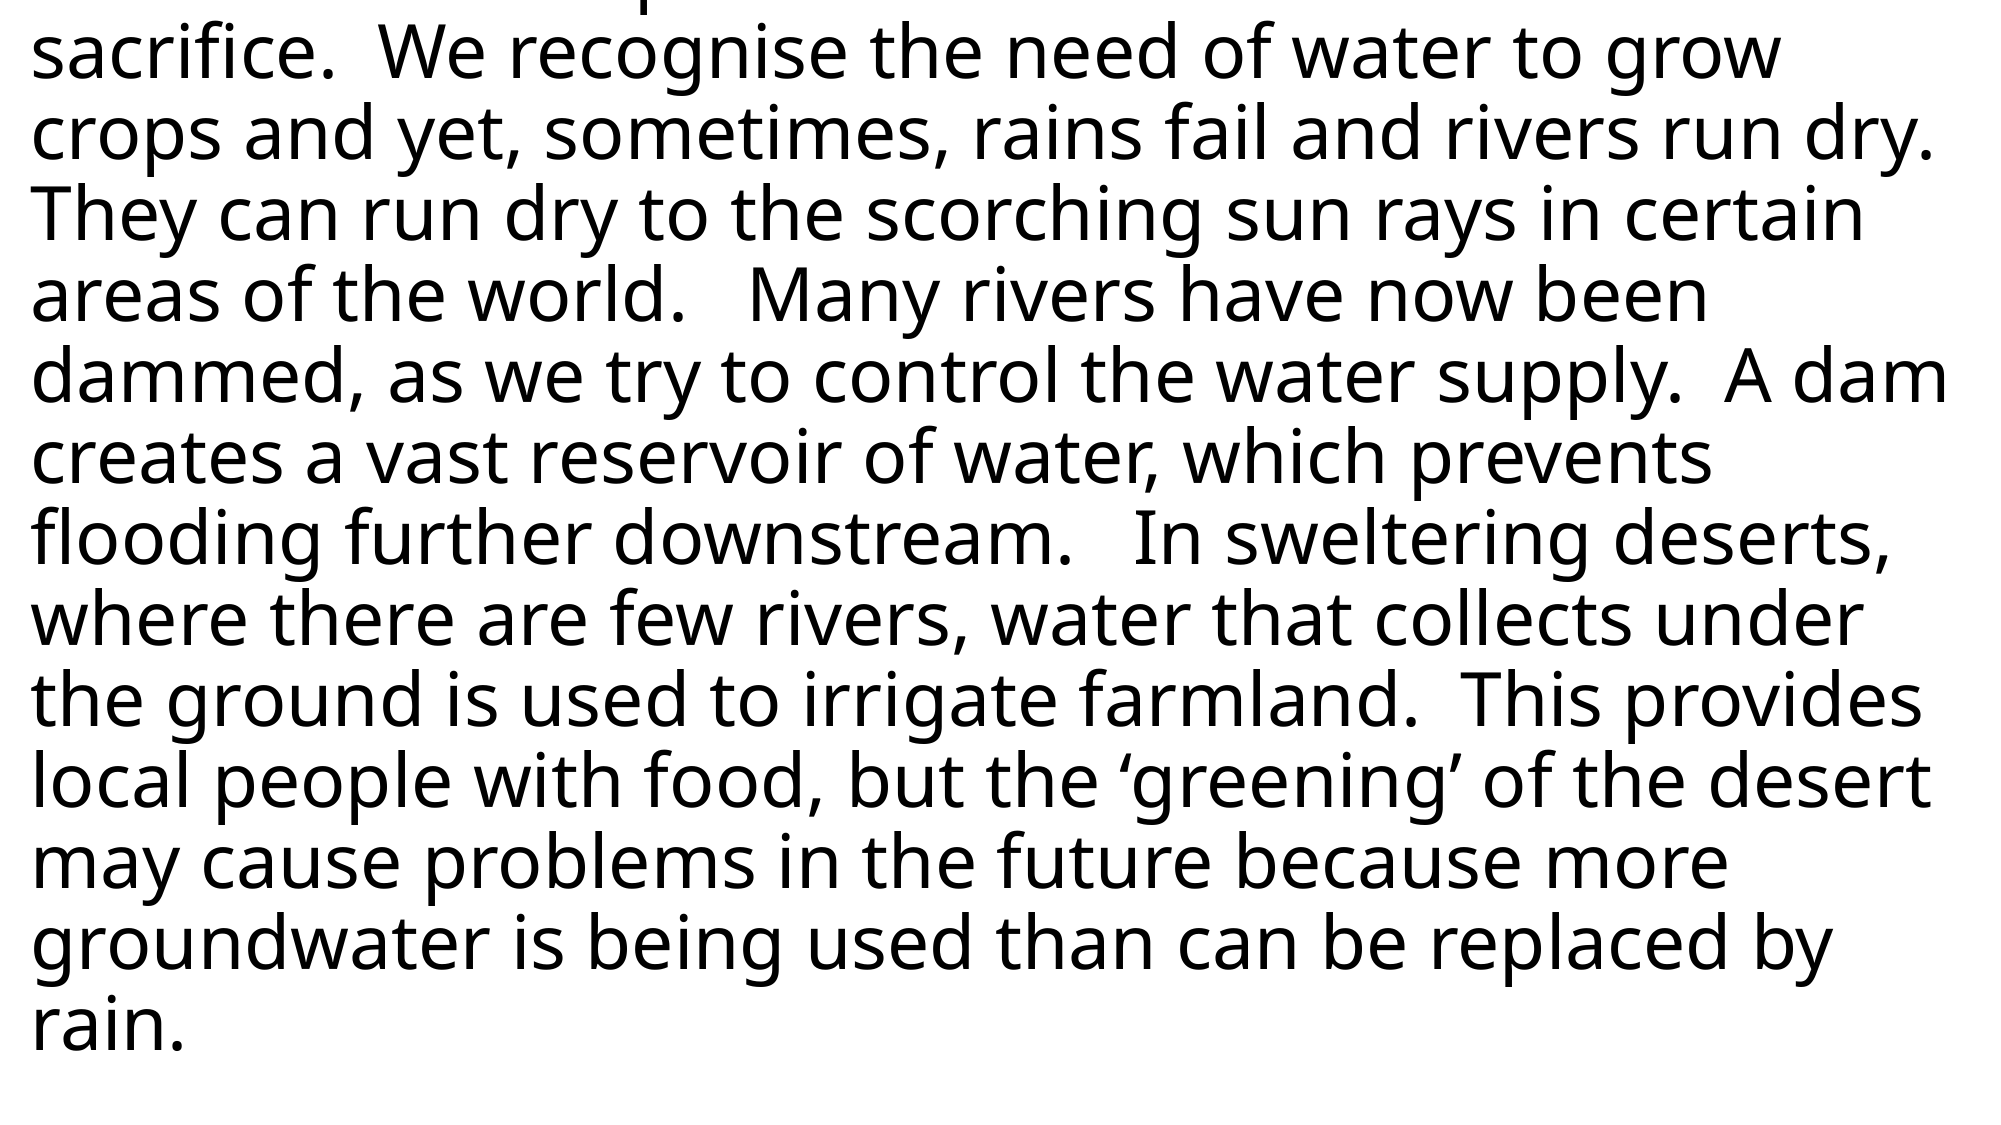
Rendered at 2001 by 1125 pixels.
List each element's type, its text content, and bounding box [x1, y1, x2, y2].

title Water is another precious resource we should not sacrifice. We recognise the need of water to grow crops and yet, sometimes, rains fail and rivers run dry. They can run dry to the scorching sun rays in certain areas of the world. Many rivers have now been dammed, as we try to control the water supply. A dam creates a vast reservoir of water, which prevents flooding further downstream. In sweltering deserts, where there are few rivers, water that collects under the ground is used to irrigate farmland. This provides local people with food, but the ‘greening’ of the desert may cause problems in the future because more groundwater is being used than can be replaced by rain. [15, 257, 1985, 1075]
